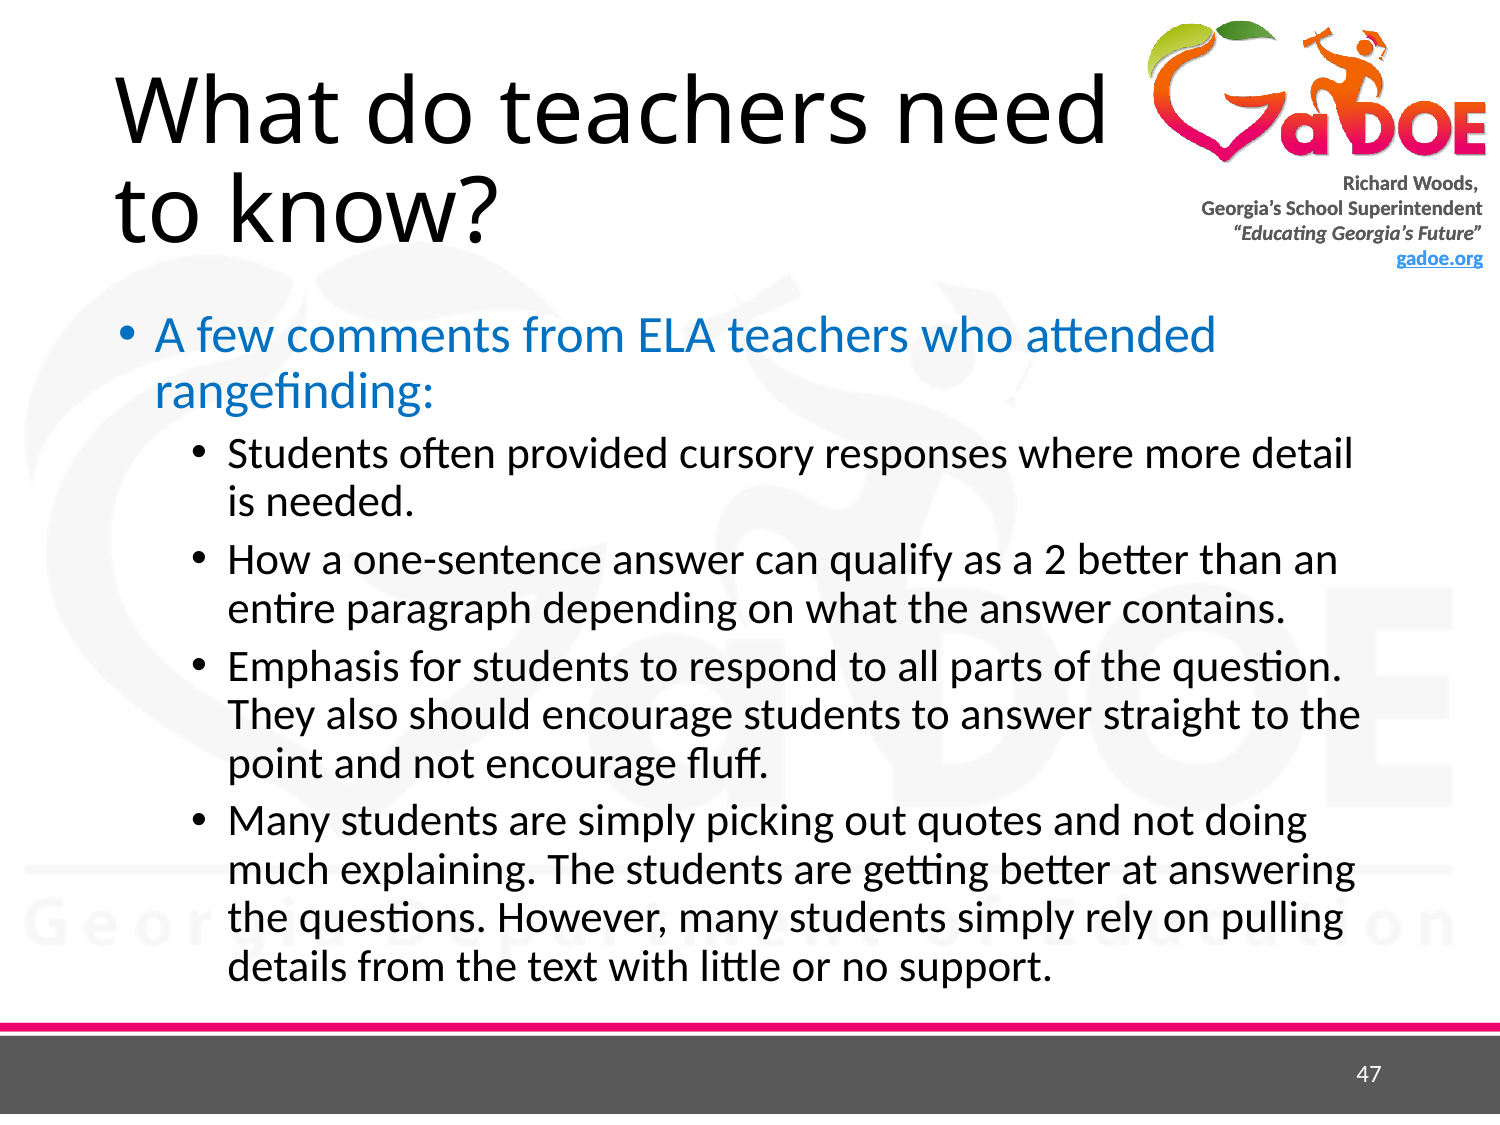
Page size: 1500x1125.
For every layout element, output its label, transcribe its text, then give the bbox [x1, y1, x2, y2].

picture [19, 235, 1473, 980]
picture [1135, 8, 1499, 164]
list A few comments from ELA teachers who attended rangefinding: Students often provided cursory responses where more detail is needed. How a one-sentence answer can qualify as a 2 better than an entire paragraph depending on what the answer contains. Emphasis for students to respond to all parts of the question. They also should encourage students to answer straight to the point and not encourage fluff. Many students are simply picking out quotes and not doing much explaining. The students are getting better at answering the questions. However, many students simply rely on pulling details from the text with little or no support. [103, 299, 1397, 1014]
title What do teachers need to know? [99, 54, 1136, 273]
slide_number 47 [1059, 1042, 1397, 1103]
